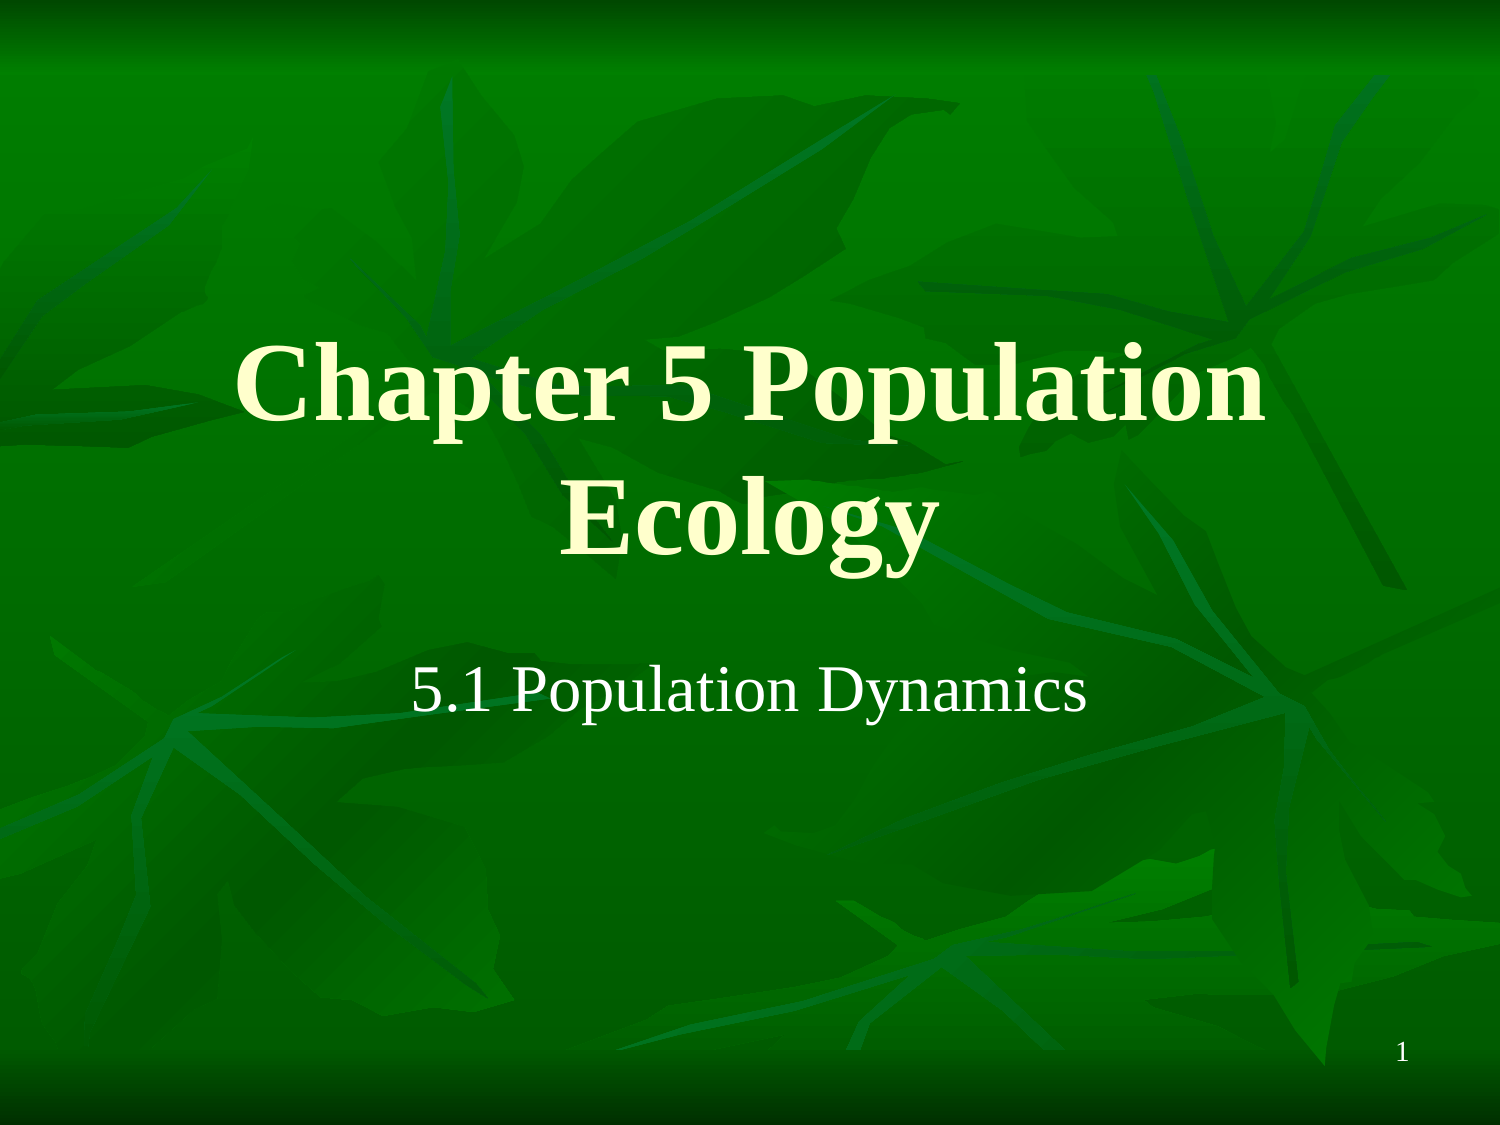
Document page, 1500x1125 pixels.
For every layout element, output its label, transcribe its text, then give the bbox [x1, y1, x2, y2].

text_box 1 [1074, 1024, 1425, 1100]
title Chapter 5 Population Ecology [112, 299, 1388, 585]
subtitle 5.1 Population Dynamics [225, 637, 1275, 925]
